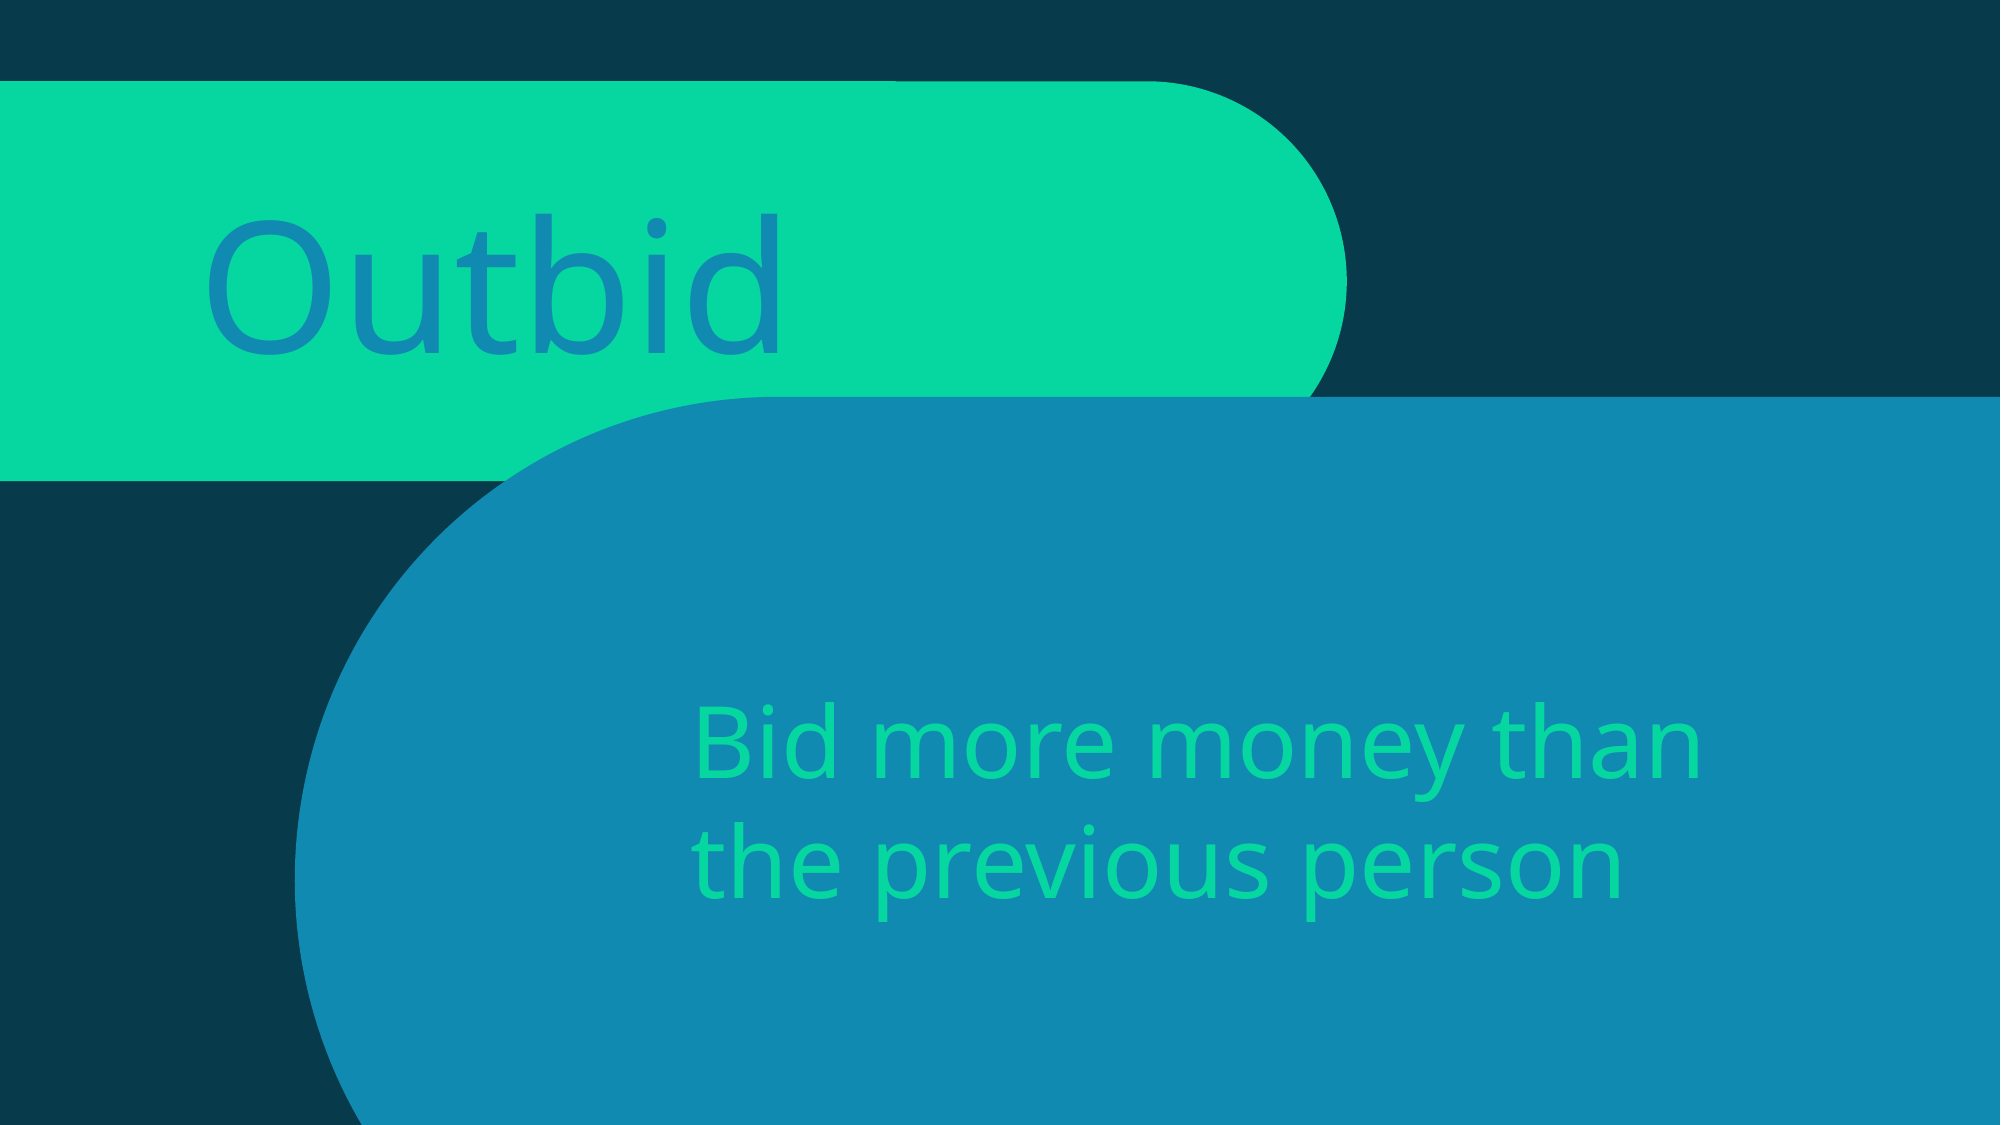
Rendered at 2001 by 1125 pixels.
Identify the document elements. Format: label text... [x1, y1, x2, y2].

text_box [293, 395, 2000, 1125]
text_box Bid more money than the previous person [675, 671, 1883, 927]
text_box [0, 81, 1347, 482]
